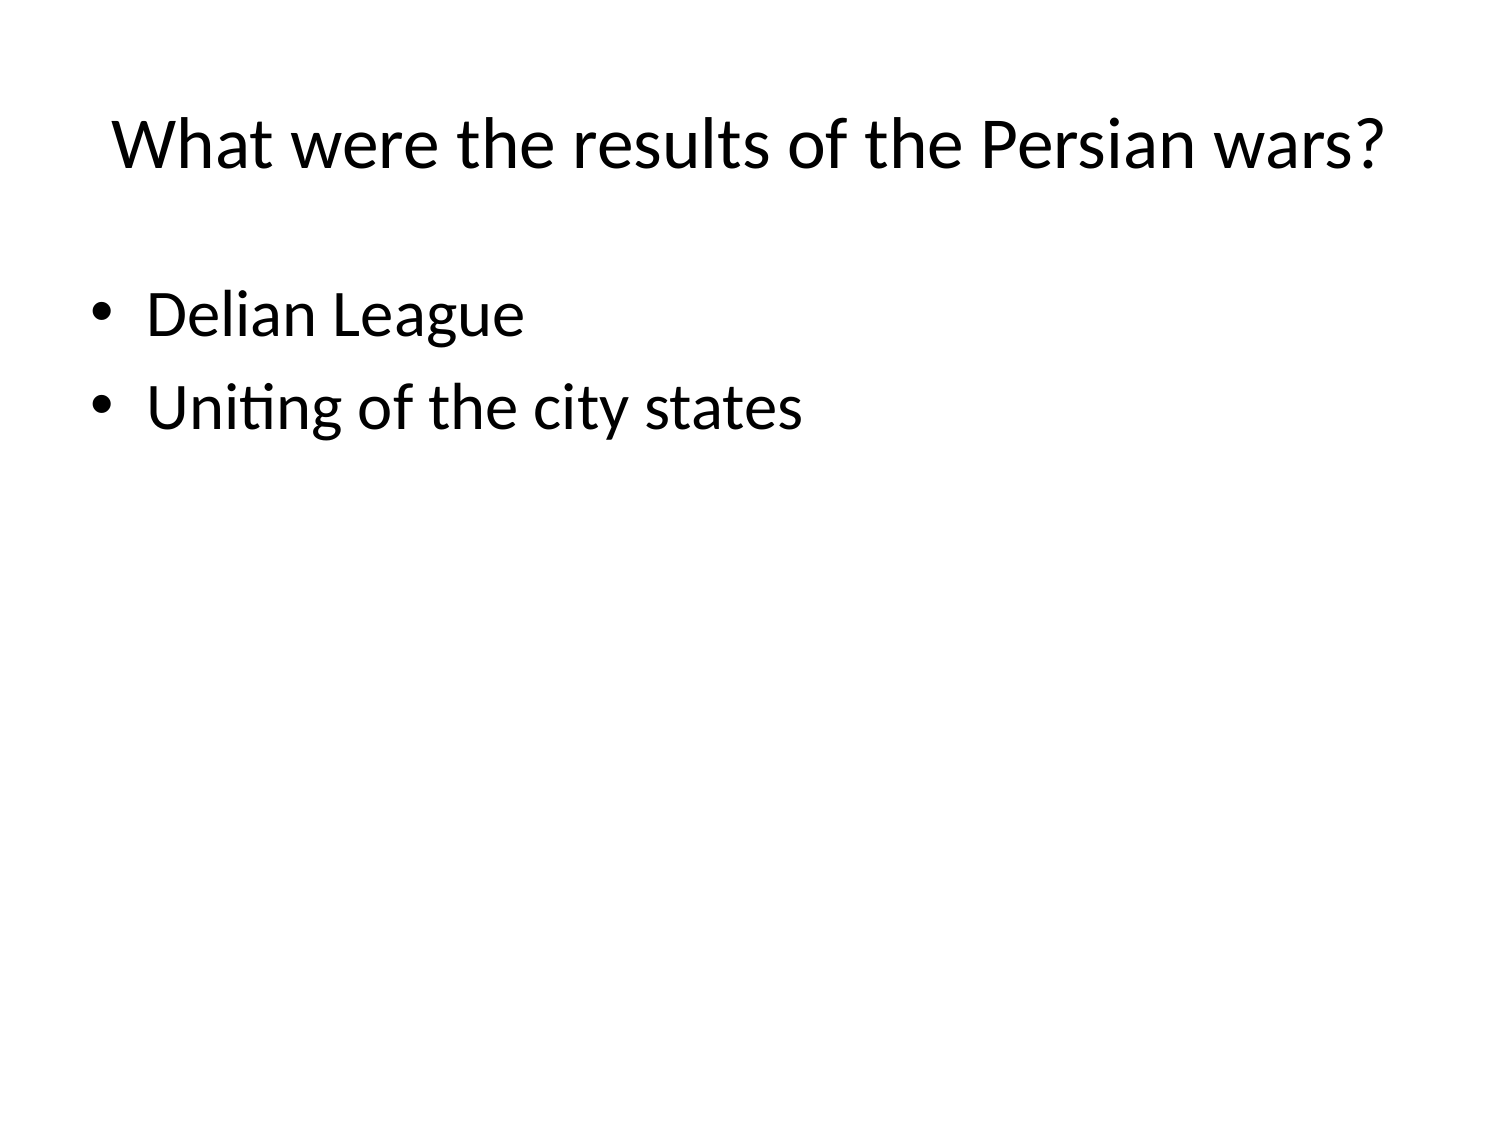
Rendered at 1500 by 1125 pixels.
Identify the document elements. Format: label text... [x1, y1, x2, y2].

list Delian League Uniting of the city states [75, 262, 1425, 1005]
title What were the results of the Persian wars? [75, 45, 1425, 233]
